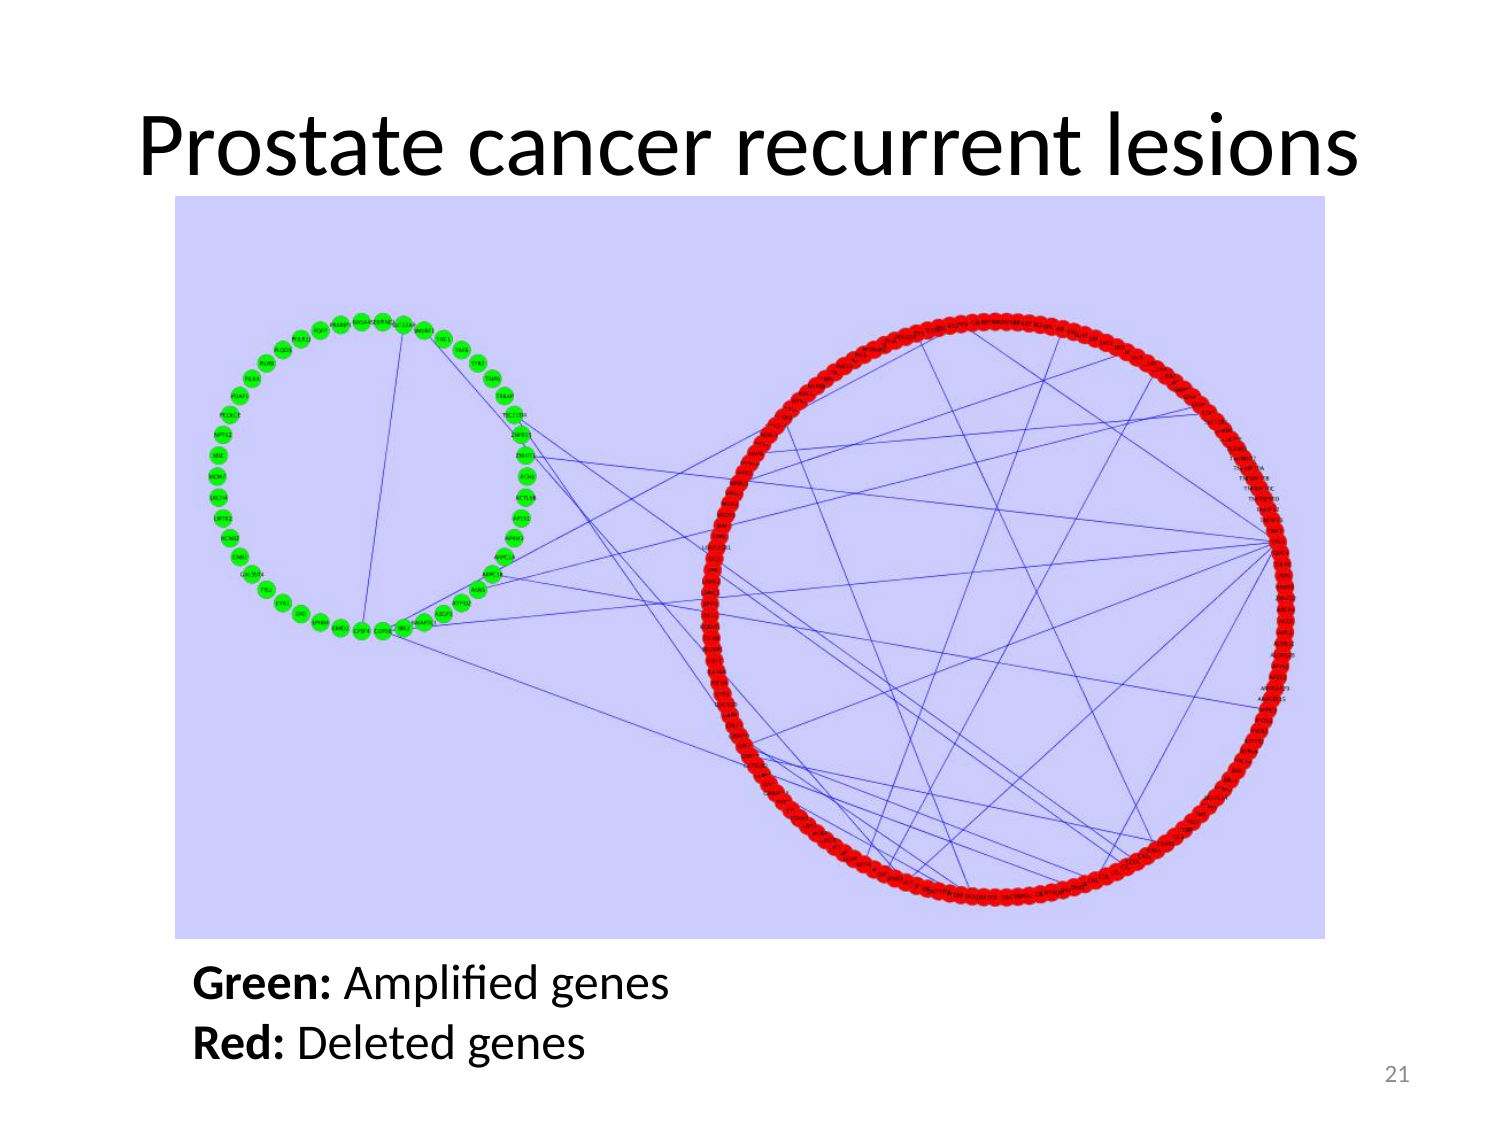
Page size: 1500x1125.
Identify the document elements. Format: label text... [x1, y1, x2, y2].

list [74, 196, 1426, 939]
slide_number 21 [1074, 1042, 1425, 1103]
title Prostate cancer recurrent lesions [75, 45, 1425, 195]
text_box Green: Amplified genes Red: Deleted genes [177, 946, 685, 1078]
